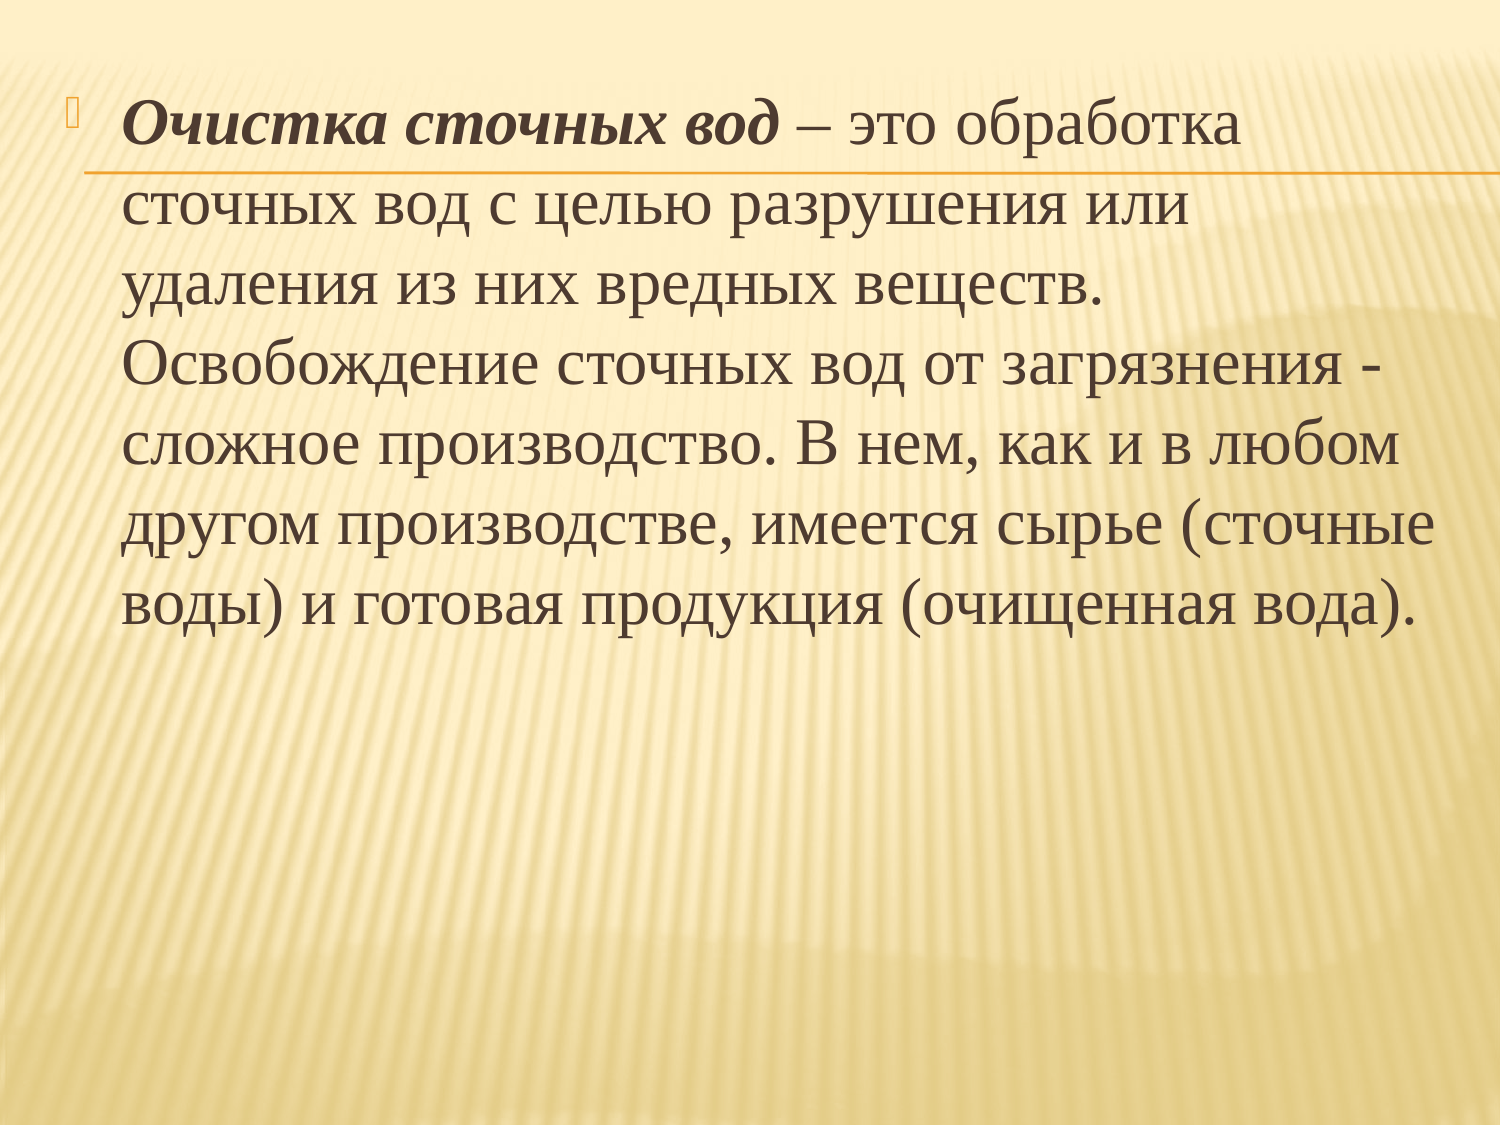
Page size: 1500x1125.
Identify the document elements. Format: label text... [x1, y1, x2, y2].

list Очистка сточных вод – это обработка сточных вод с целью разрушения или удаления из них вредных веществ. Освобождение сточных вод от загрязнения - сложное производство. В нем, как и в любом другом производстве, имеется сырье (сточные воды) и готовая продукция (очищенная вода). [50, 70, 1475, 998]
